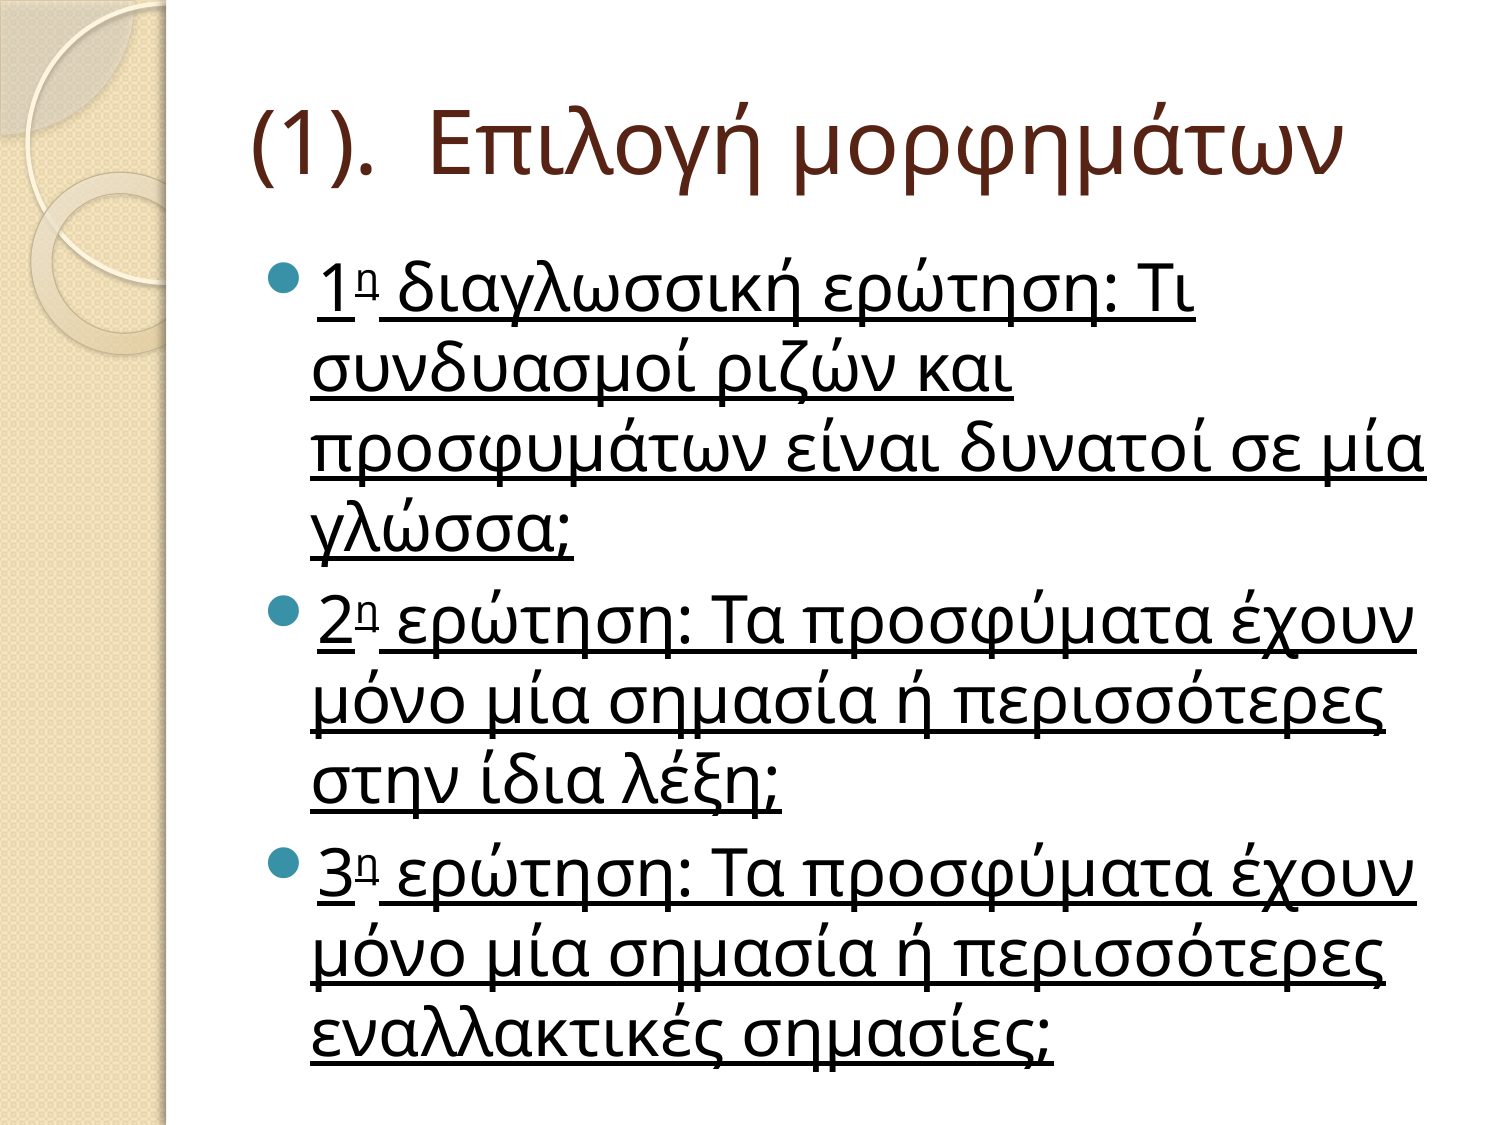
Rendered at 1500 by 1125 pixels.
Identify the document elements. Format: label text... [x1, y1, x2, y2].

title (1). Επιλογή μορφημάτων [235, 45, 1466, 233]
list 1η διαγλωσσική ερώτηση: Τι συνδυασμοί ριζών και προσφυμάτων είναι δυνατοί σε μία γλώσσα; 2η ερώτηση: Τα προσφύματα έχουν μόνο μία σημασία ή περισσότερες στην ίδια λέξη; 3η ερώτηση: Τα προσφύματα έχουν μόνο μία σημασία ή περισσότερες εναλλακτικές σημασίες; [235, 237, 1466, 1025]
